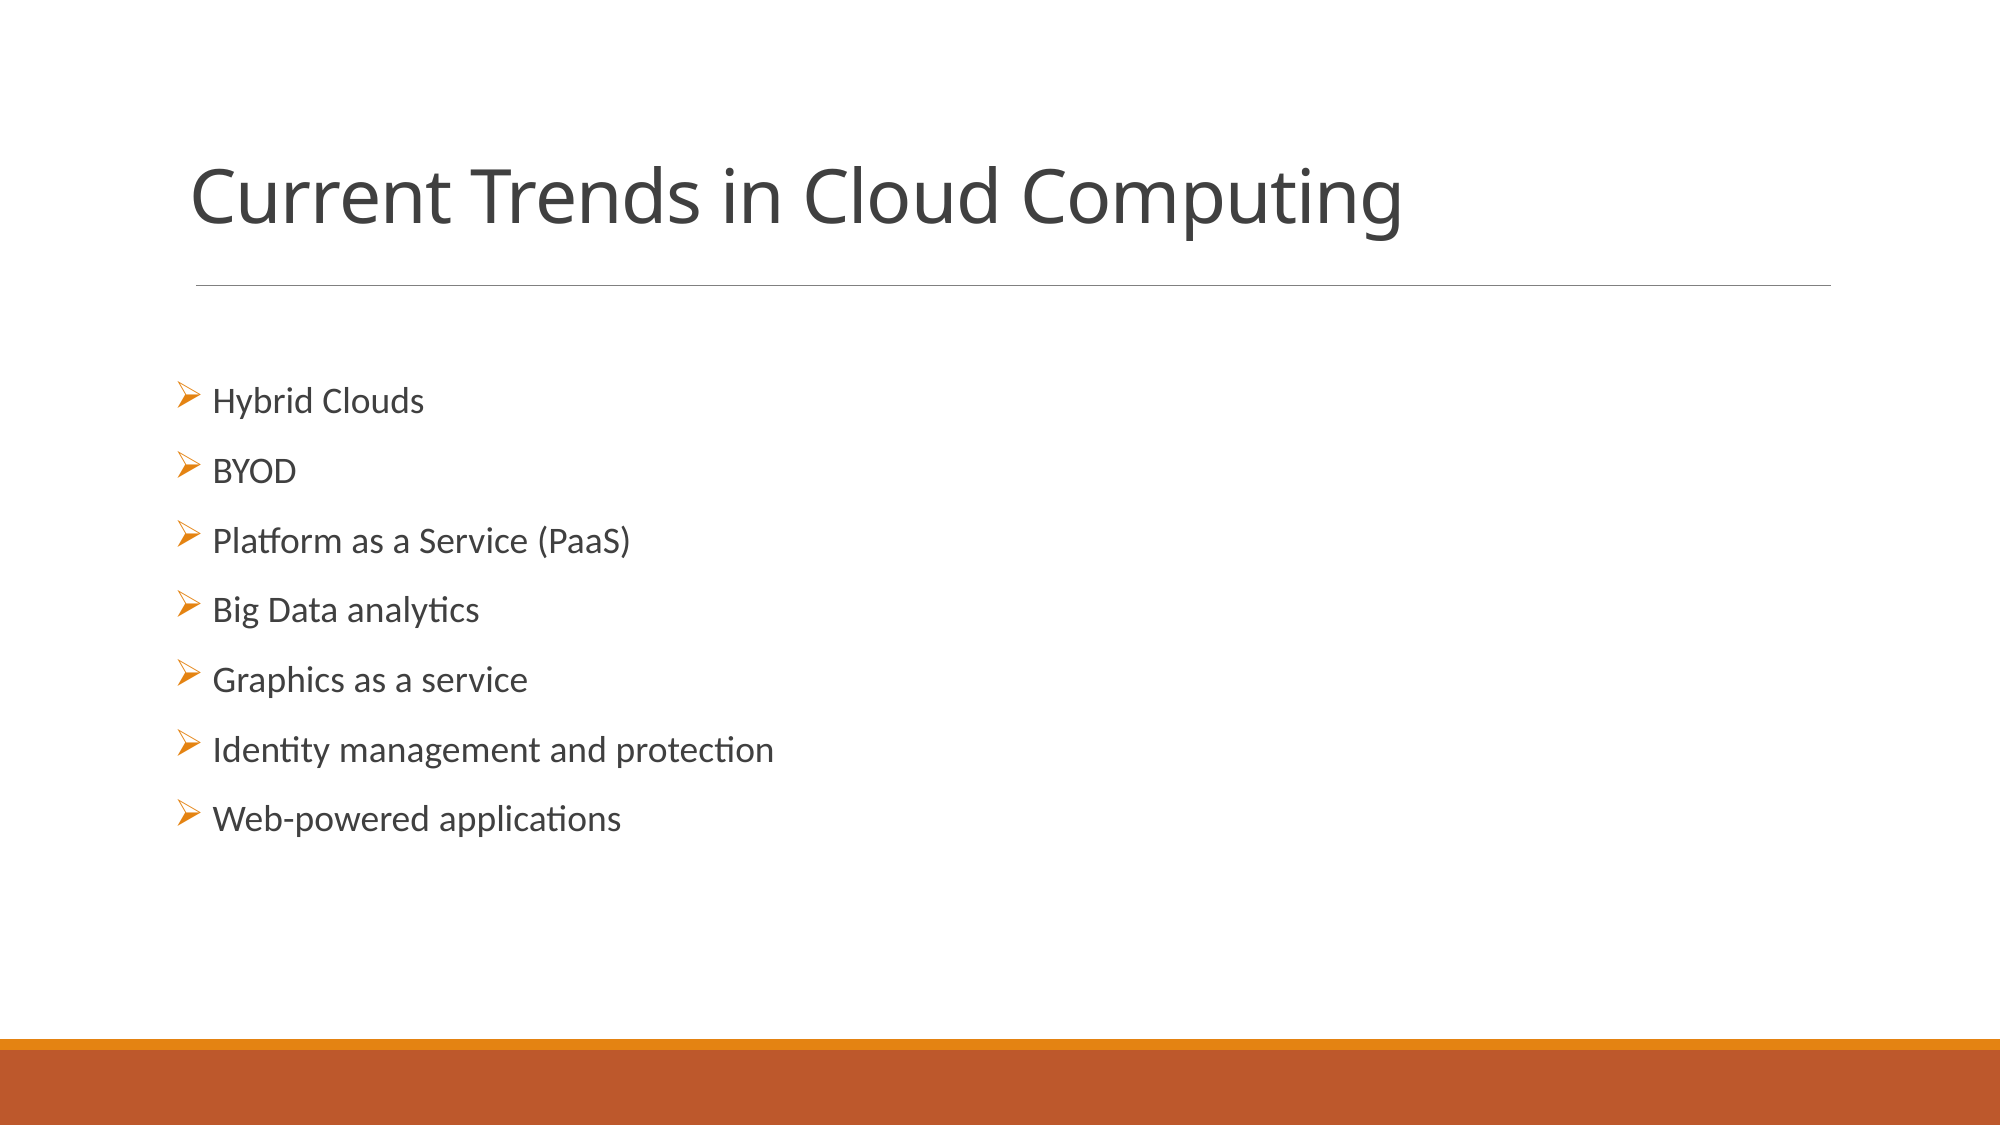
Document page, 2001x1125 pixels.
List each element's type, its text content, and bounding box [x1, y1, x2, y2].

title Current Trends in Cloud Computing [174, 8, 1825, 247]
list Hybrid Clouds BYOD Platform as a Service (PaaS) Big Data analytics Graphics as a service Identity management and protection Web-powered applications [174, 374, 1825, 1035]
